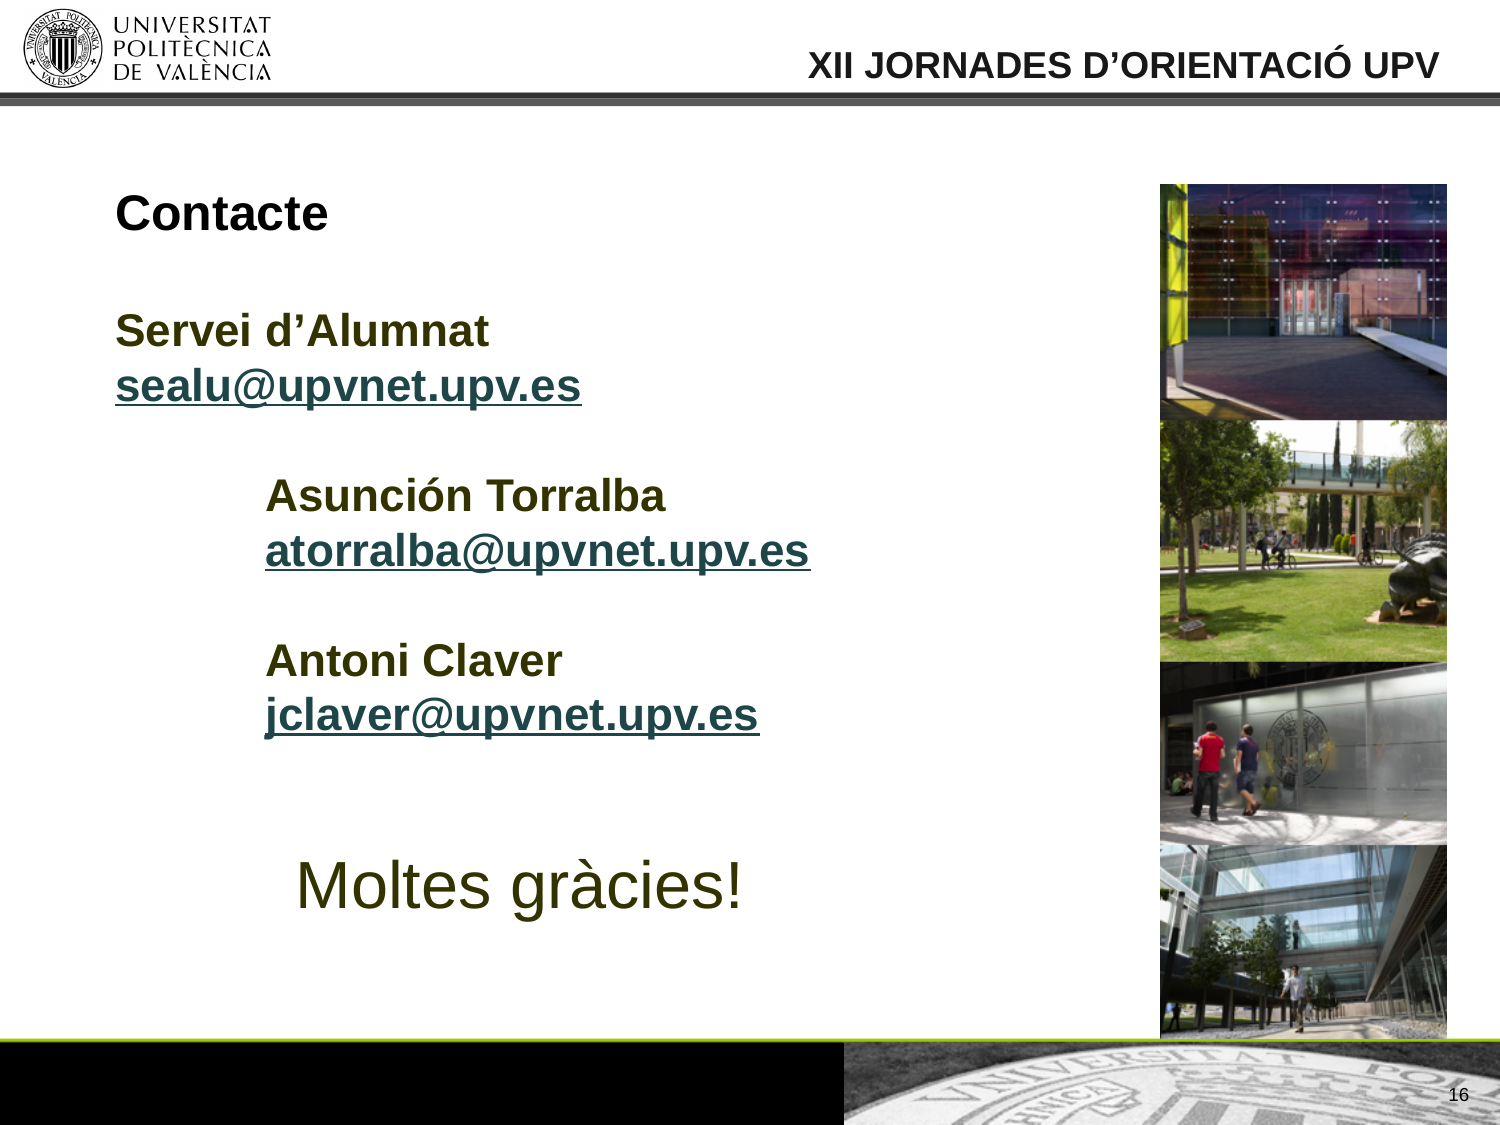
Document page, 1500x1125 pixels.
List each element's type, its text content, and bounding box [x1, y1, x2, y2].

picture [0, 107, 1500, 1125]
text_box Moltes gràcies! [171, 834, 869, 929]
text_box 16 [1399, 1074, 1485, 1125]
title Contacte Servei d’Alumnat sealu@upvnet.upv.es Asunción Torralba atorralba@upvnet.upv.es Antoni Claver jclaver@upvnet.upv.es [100, 172, 1011, 865]
text_box XII JORNADES D’ORIENTACIÓ UPV [454, 34, 1456, 94]
picture [0, 0, 1500, 99]
